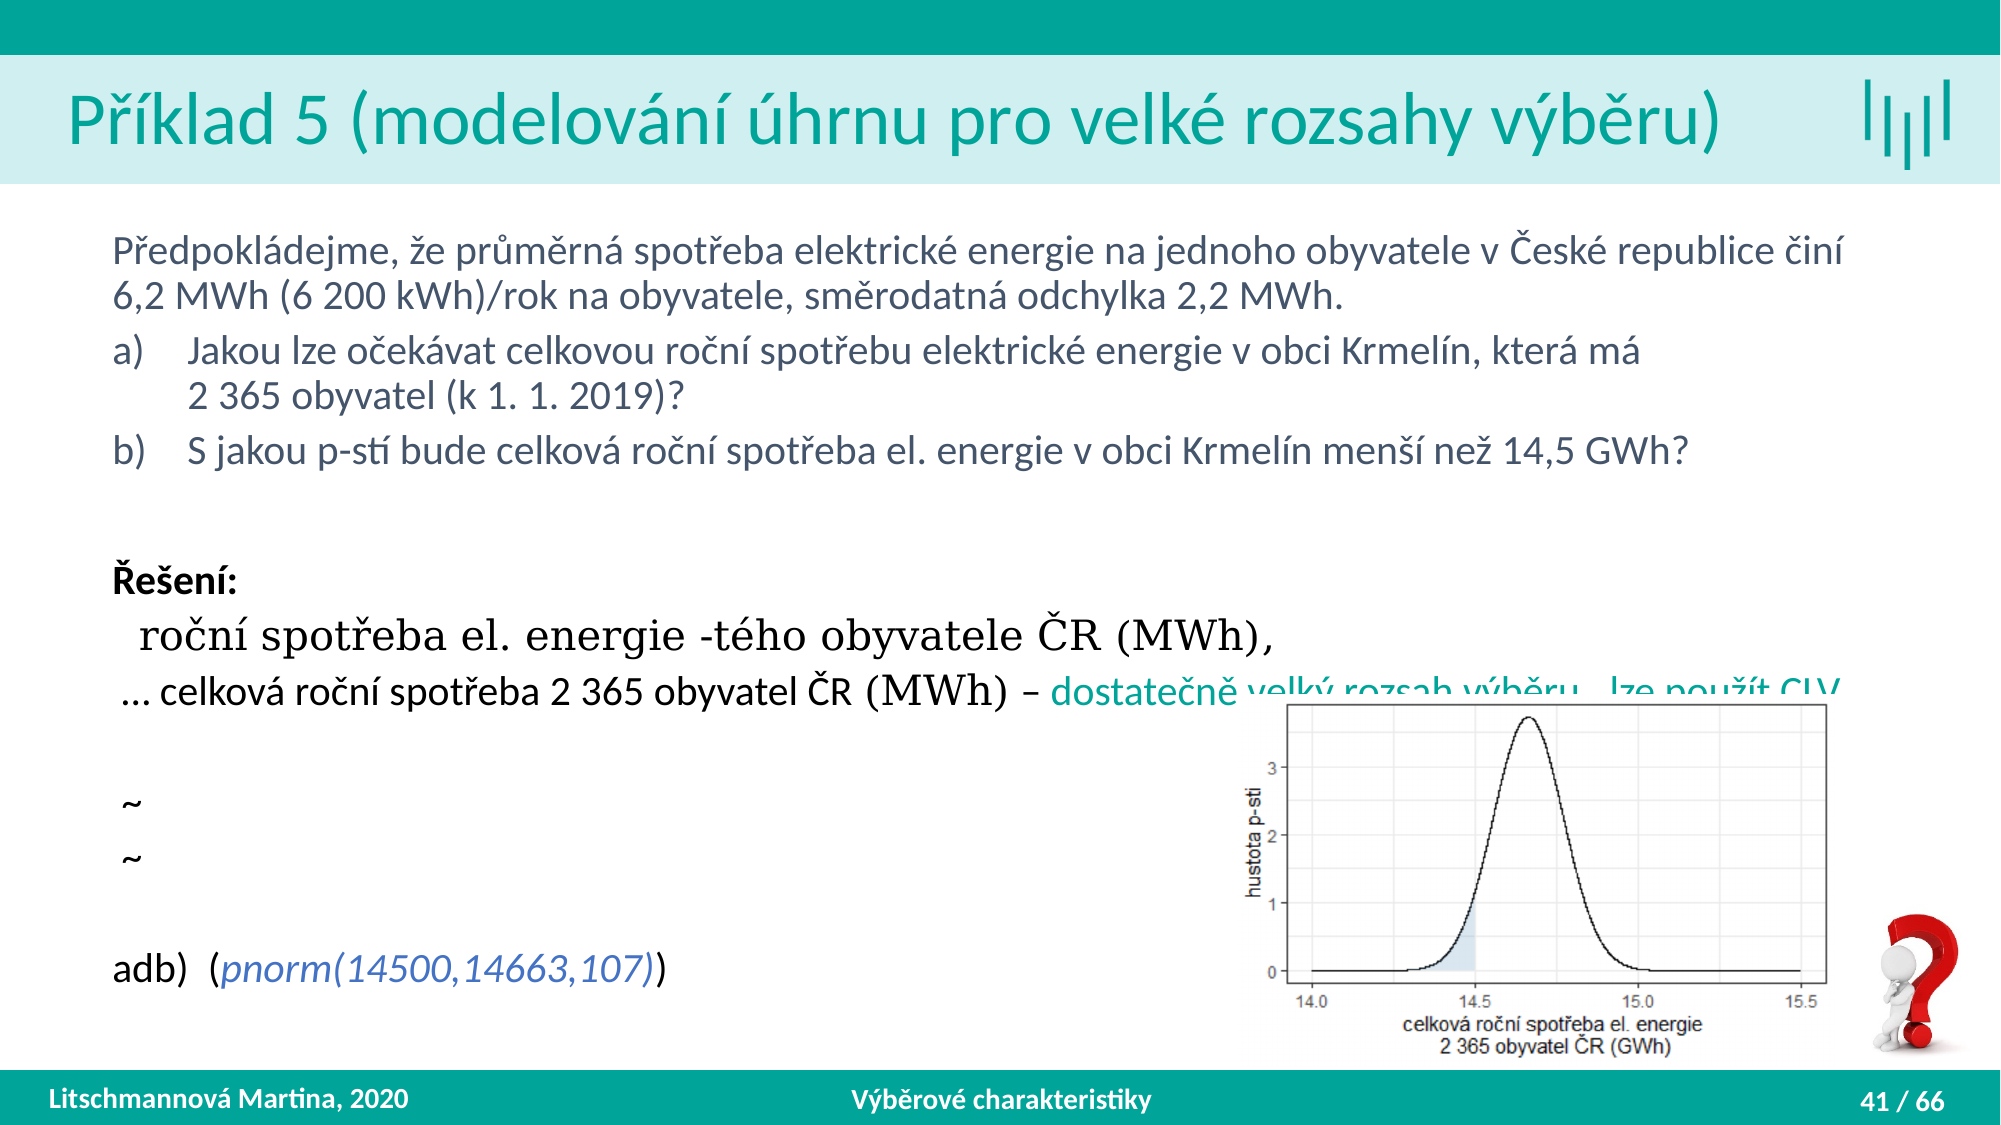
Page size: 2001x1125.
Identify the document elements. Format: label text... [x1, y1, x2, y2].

list Příklad 5 (modelování úhrnu pro velké rozsahy výběru) [52, 59, 1835, 181]
slide_number Litschmannová Martina, 2020 [33, 1070, 484, 1124]
picture [1850, 904, 1977, 1064]
picture [1852, 69, 1960, 178]
footer Výběrové charakteristiky [664, 1070, 1340, 1125]
picture [1238, 694, 1835, 1067]
slide_number 41 / 66 [1509, 1072, 1960, 1125]
